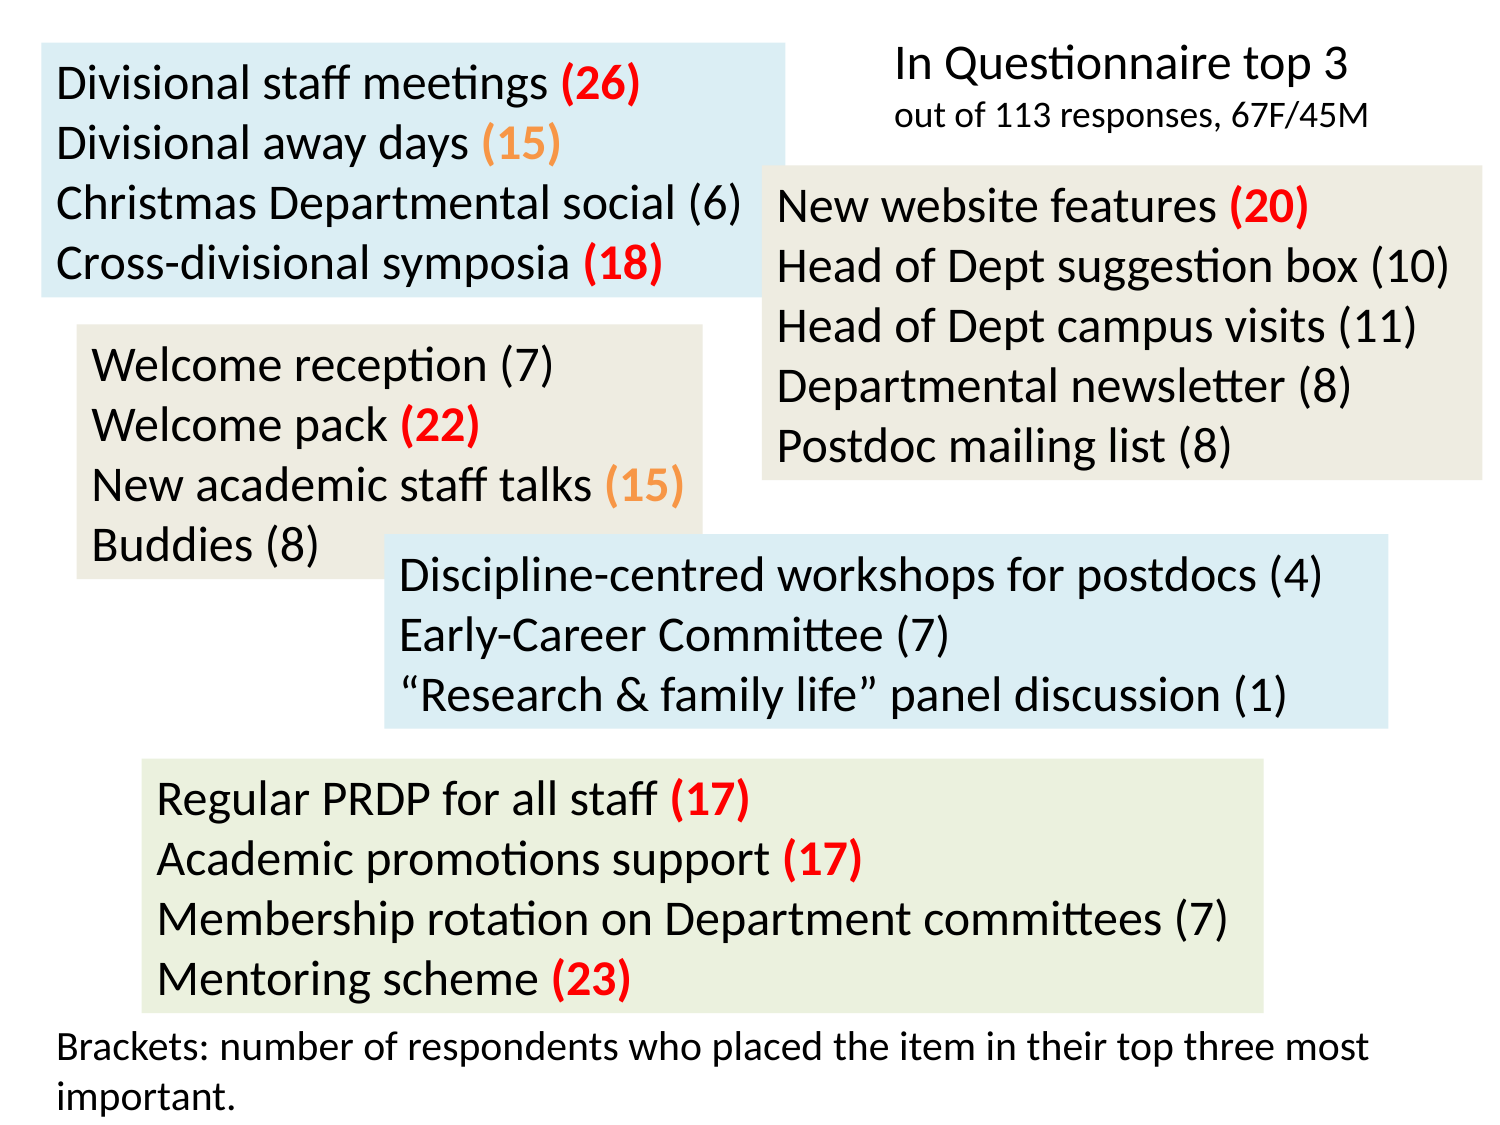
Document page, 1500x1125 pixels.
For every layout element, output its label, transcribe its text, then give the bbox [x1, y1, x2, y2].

text_box Brackets: number of respondents who placed the item in their top three most important. [41, 1011, 1483, 1125]
text_box Welcome reception (7) Welcome pack (22) New academic staff talks (15) Buddies (8) [76, 324, 703, 580]
text_box New website features (20) Head of Dept suggestion box (10) Head of Dept campus visits (11) Departmental newsletter (8) Postdoc mailing list (8) [761, 165, 1483, 481]
text_box In Questionnaire top 3 out of 113 responses, 67F/45M [879, 22, 1436, 142]
text_box Discipline-centred workshops for postdocs (4) Early-Career Committee (7) “Research & family life” panel discussion (1) [384, 534, 1389, 729]
text_box Regular PRDP for all staff (17) Academic promotions support (17) Membership rotation on Department committees (7) Mentoring scheme (23) [141, 758, 1264, 1011]
text_box Divisional staff meetings (26) Divisional away days (15) Christmas Departmental social (6) Cross-divisional symposia (18) [41, 42, 786, 298]
